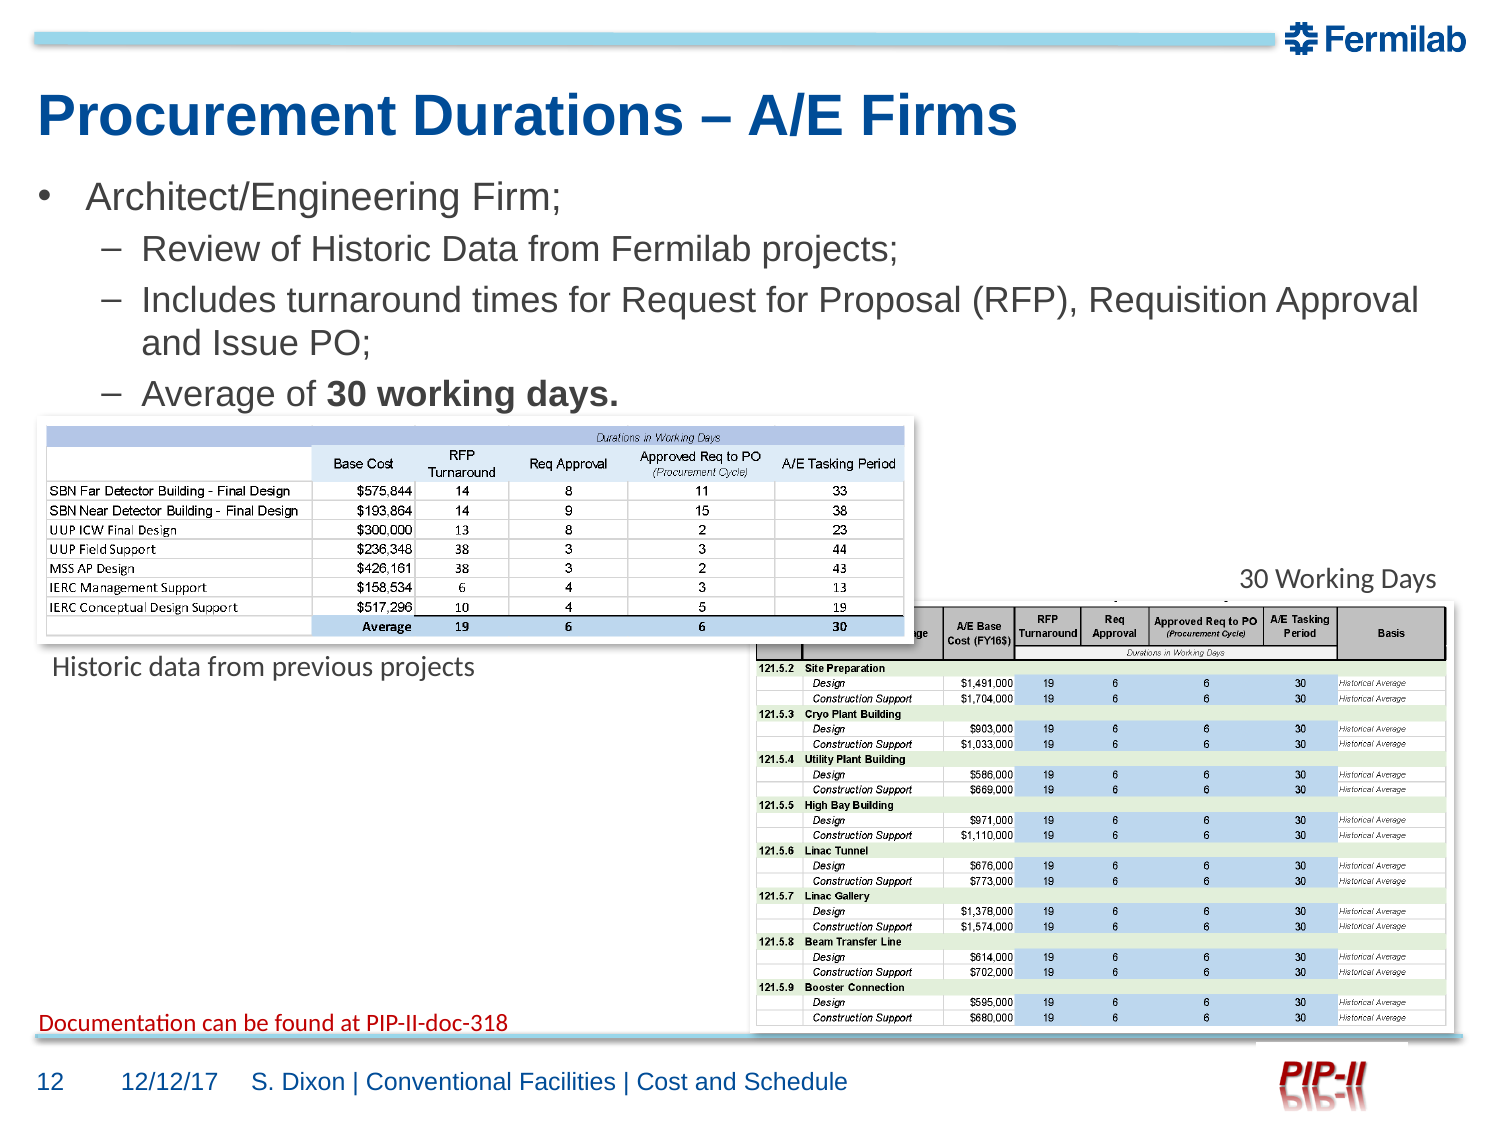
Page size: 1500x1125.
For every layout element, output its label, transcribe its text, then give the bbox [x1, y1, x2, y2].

slide_number 12 [36, 1065, 105, 1105]
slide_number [120, 1065, 232, 1106]
list Architect/Engineering Firm; Review of Historic Data from Fermilab projects; Includes turnaround times for Request for Proposal (RFP), Requisition Approval and Issue PO; Average of 30 working days. [37, 171, 1461, 414]
picture [1256, 1042, 1408, 1125]
text_box Documentation can be found at PIP-II-doc-318 [23, 999, 525, 1044]
text_box Historic data from previous projects [37, 652, 491, 690]
title Procurement Durations – A/E Firms [37, 76, 1463, 147]
picture [37, 416, 1454, 1033]
text_box 30 Working Days [1224, 552, 1452, 600]
picture [1285, 22, 1466, 55]
footer S. Dixon | Conventional Facilities | Cost and Schedule [251, 1065, 1161, 1105]
